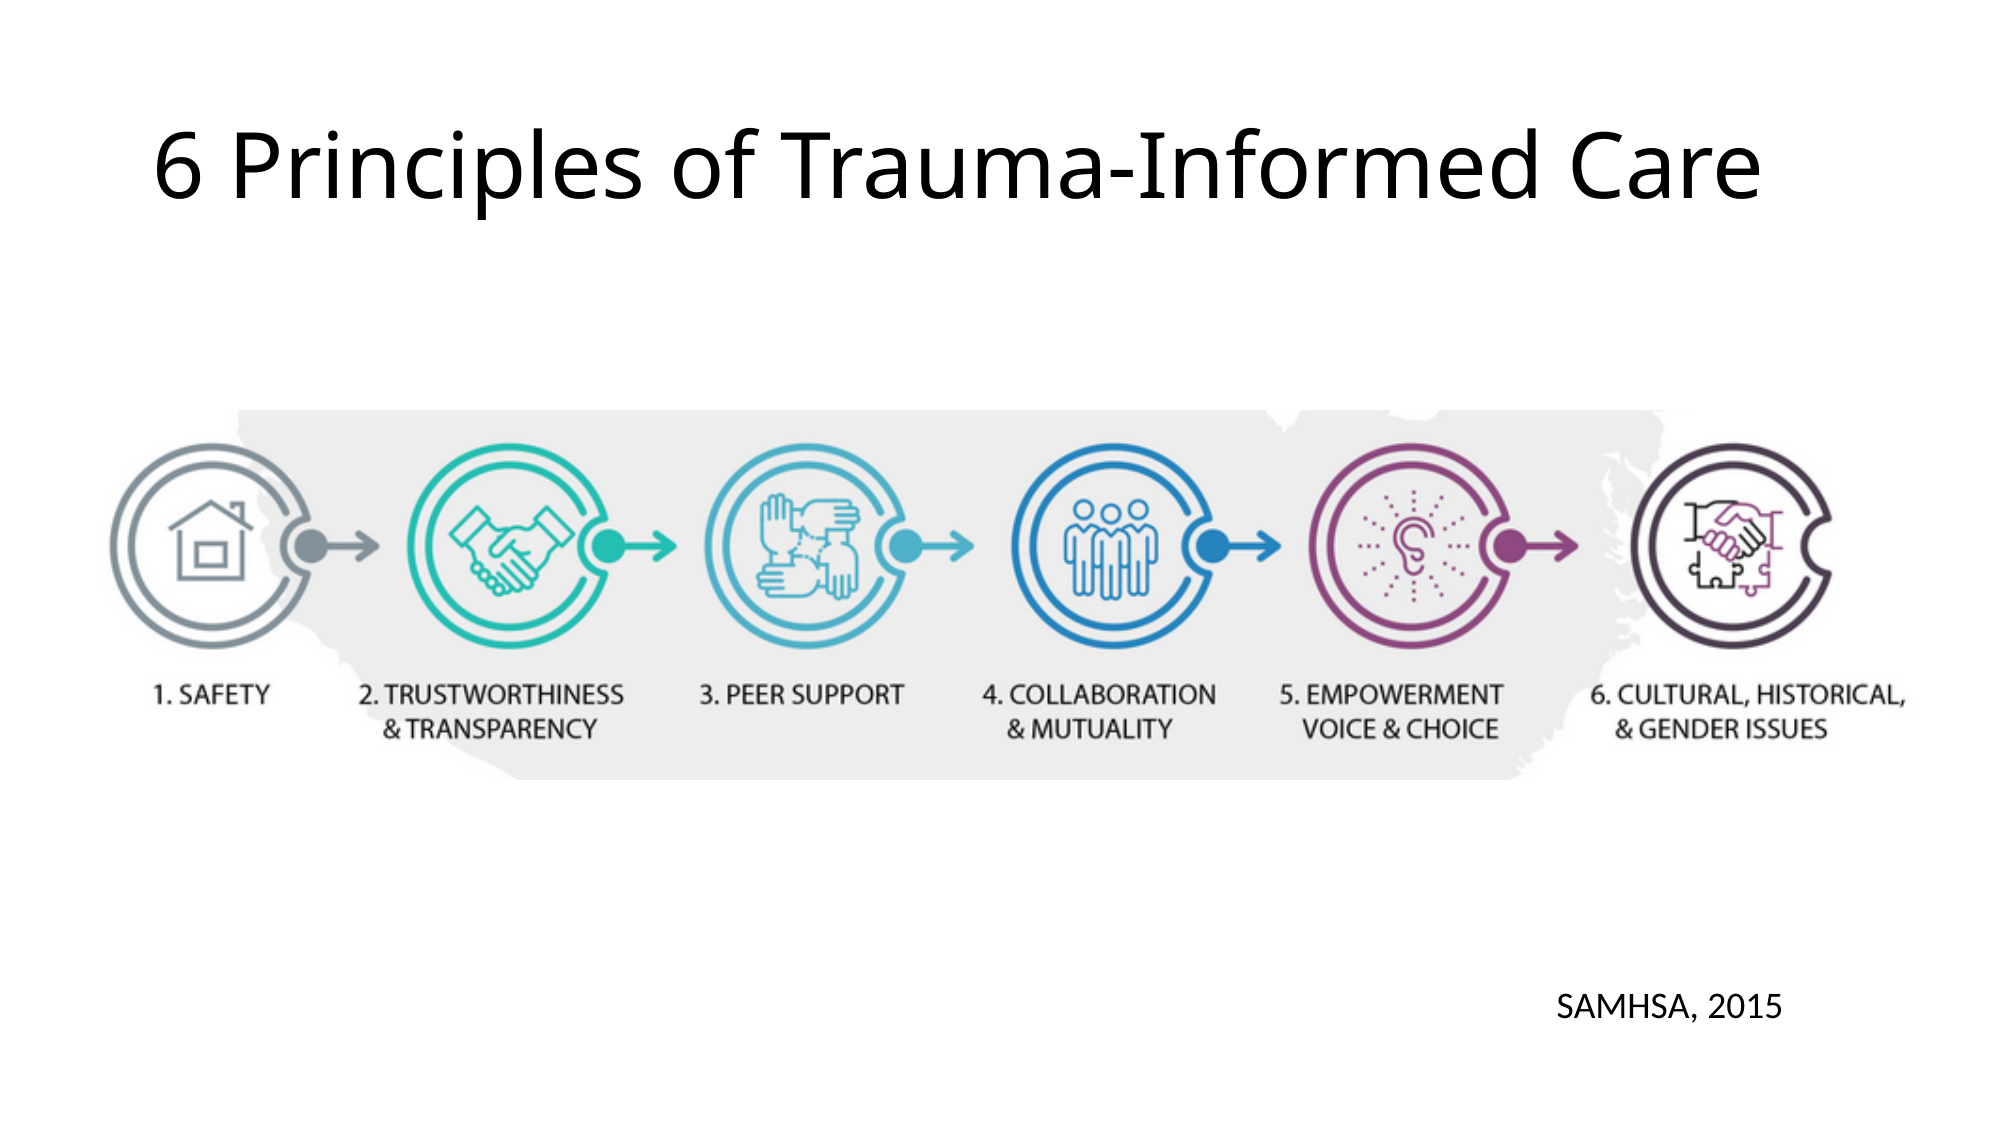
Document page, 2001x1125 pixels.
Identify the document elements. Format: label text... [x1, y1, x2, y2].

title 6 Principles of Trauma-Informed Care [137, 59, 1863, 278]
text_box SAMHSA, 2015 [1541, 973, 1863, 1034]
picture [49, 410, 1951, 780]
